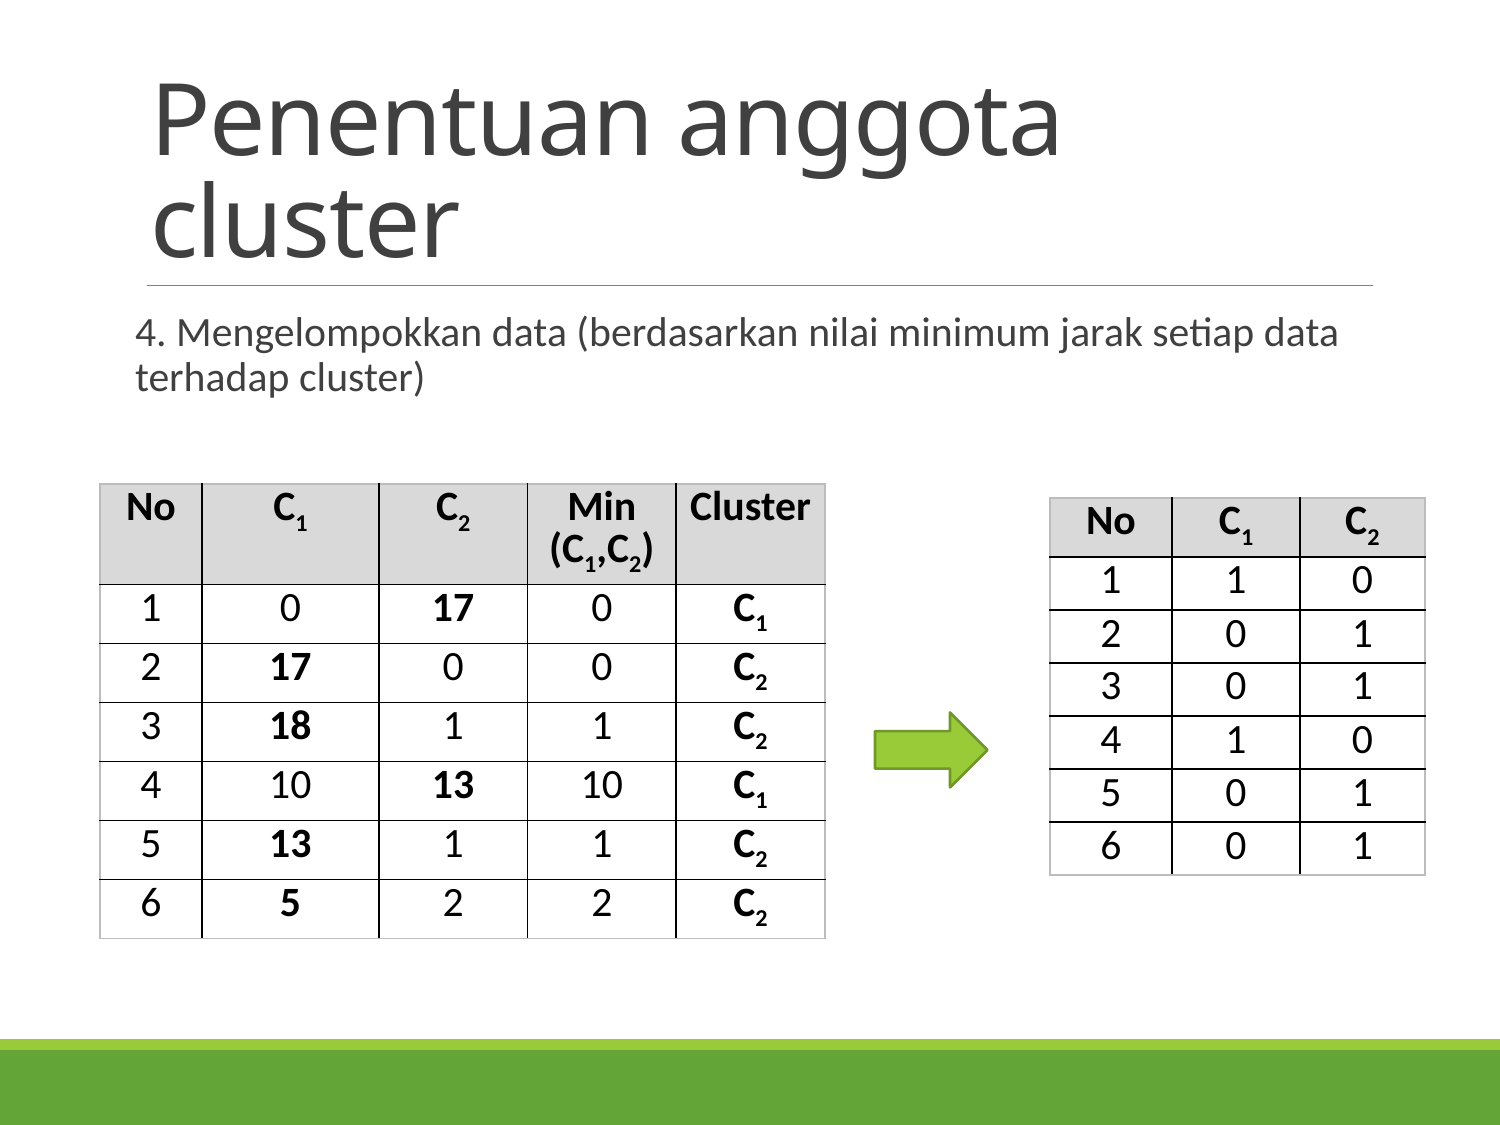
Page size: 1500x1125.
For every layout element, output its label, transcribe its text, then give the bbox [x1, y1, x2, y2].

table_cell 0 [1173, 823, 1299, 874]
table_header No [1051, 499, 1171, 556]
table_cell 3 [1051, 664, 1171, 715]
table_cell 0 [528, 585, 675, 643]
table_cell 1 [1173, 558, 1299, 609]
table_cell 5 [1051, 770, 1171, 821]
title Penentuan anggota cluster [135, 47, 1373, 285]
table_cell 5 [101, 821, 201, 879]
table_cell 17 [203, 644, 378, 702]
table_cell 10 [203, 762, 378, 820]
table_cell 0 [1301, 717, 1424, 768]
table_cell 1 [380, 703, 527, 761]
text_box [873, 711, 989, 789]
table_header C2 [380, 485, 527, 584]
table_cell C2 [677, 880, 824, 938]
table_cell 2 [1051, 611, 1171, 662]
table_cell 10 [528, 762, 675, 820]
table_cell 1 [528, 821, 675, 879]
table_cell C2 [677, 821, 824, 879]
table_header C1 [1173, 499, 1299, 556]
table_cell 0 [1173, 770, 1299, 821]
table_header No [101, 485, 201, 584]
table_cell 1 [1173, 717, 1299, 768]
table_cell 1 [528, 703, 675, 761]
table_cell 1 [1301, 823, 1424, 874]
table_cell 0 [1301, 558, 1424, 609]
table_cell 0 [203, 585, 378, 643]
table_cell 4 [101, 762, 201, 820]
table_cell 1 [1301, 611, 1424, 662]
table_cell 4 [1051, 717, 1171, 768]
table_cell 3 [101, 703, 201, 761]
table_cell 2 [380, 880, 527, 938]
table_cell 1 [1301, 770, 1424, 821]
table_cell 1 [1051, 558, 1171, 609]
table_cell 6 [101, 880, 201, 938]
table_cell C2 [677, 644, 824, 702]
table_cell C2 [677, 703, 824, 761]
table_cell 18 [203, 703, 378, 761]
table_cell 1 [380, 821, 527, 879]
table_cell 2 [101, 644, 201, 702]
table_header C2 [1301, 499, 1424, 556]
table_cell 1 [1301, 664, 1424, 715]
table_header C1 [203, 485, 378, 584]
table_cell 0 [1173, 611, 1299, 662]
table_cell 0 [528, 644, 675, 702]
table_cell C1 [677, 762, 824, 820]
table_cell 0 [1173, 664, 1299, 715]
table_cell 2 [528, 880, 675, 938]
table_cell 1 [101, 585, 201, 643]
table_cell 13 [203, 821, 378, 879]
table_cell 0 [380, 644, 527, 702]
table_cell 13 [380, 762, 527, 820]
table_cell 17 [380, 585, 527, 643]
table_header Cluster [677, 485, 824, 584]
list 4. Mengelompokkan data (berdasarkan nilai minimum jarak setiap data terhadap cluster) [135, 302, 1373, 963]
table_cell 6 [1051, 823, 1171, 874]
table_cell C1 [677, 585, 824, 643]
table_header Min (C1,C2) [528, 485, 675, 584]
table_cell 5 [203, 880, 378, 938]
